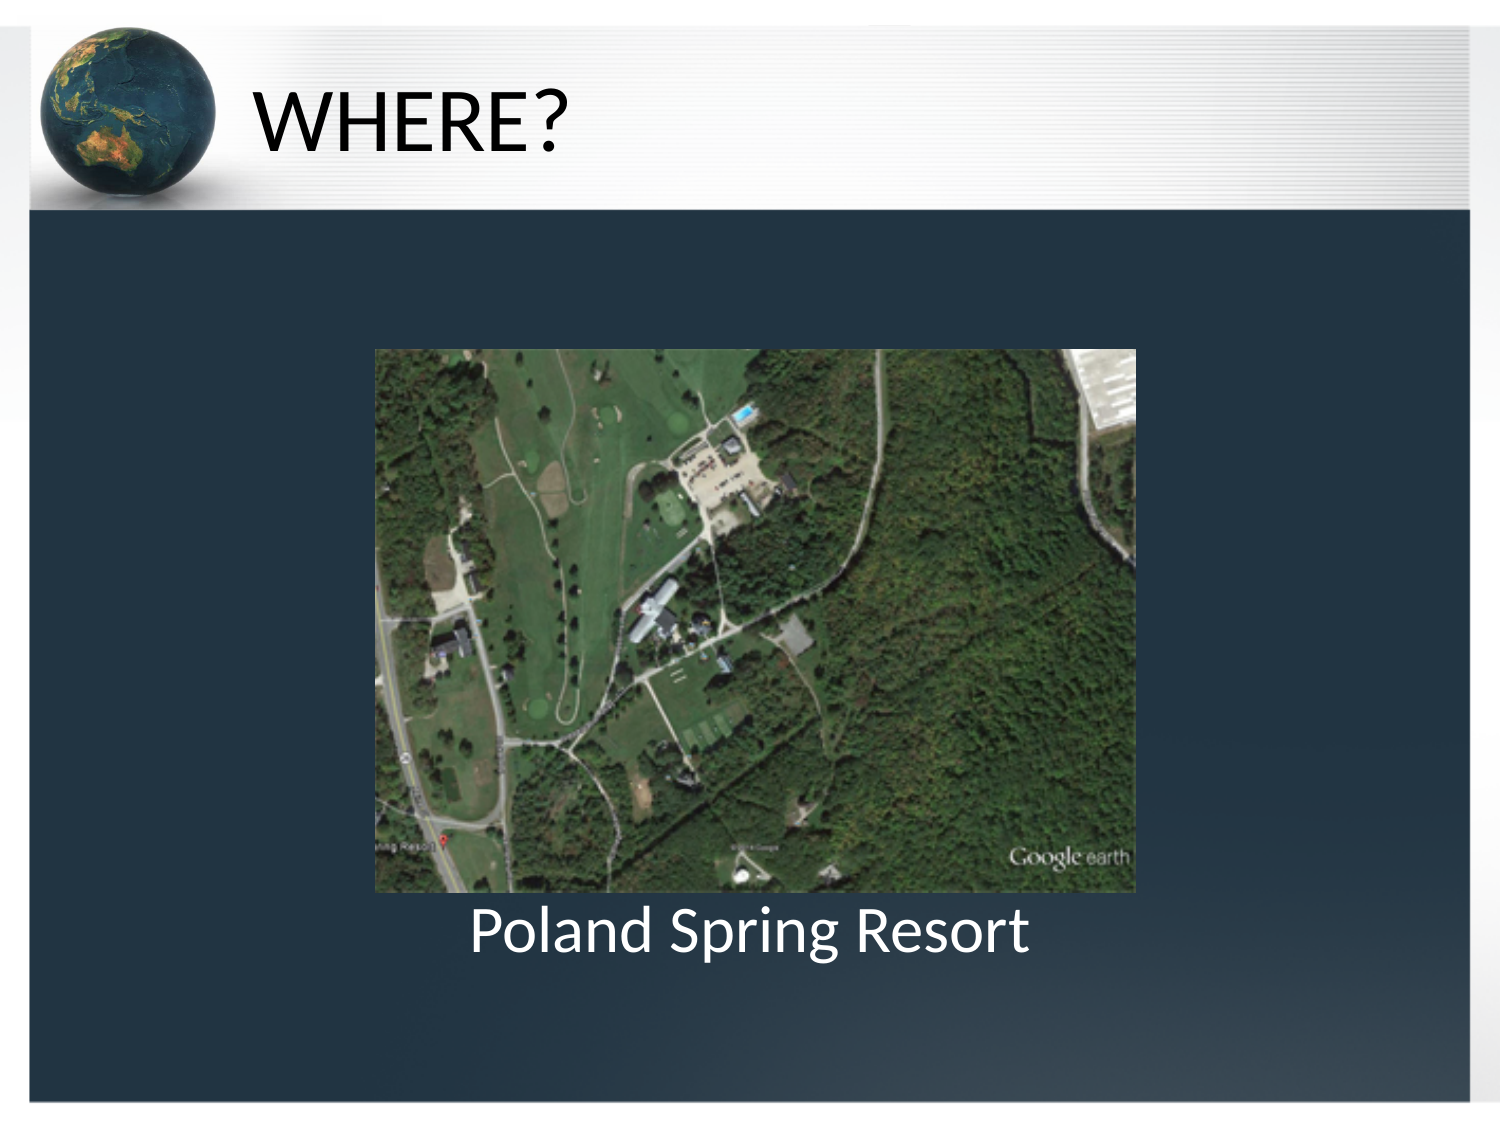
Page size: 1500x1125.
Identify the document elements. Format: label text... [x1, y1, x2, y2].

title WHERE? [237, 21, 1463, 209]
picture [0, 0, 1500, 1125]
list Poland Spring Resort [37, 224, 1463, 1038]
